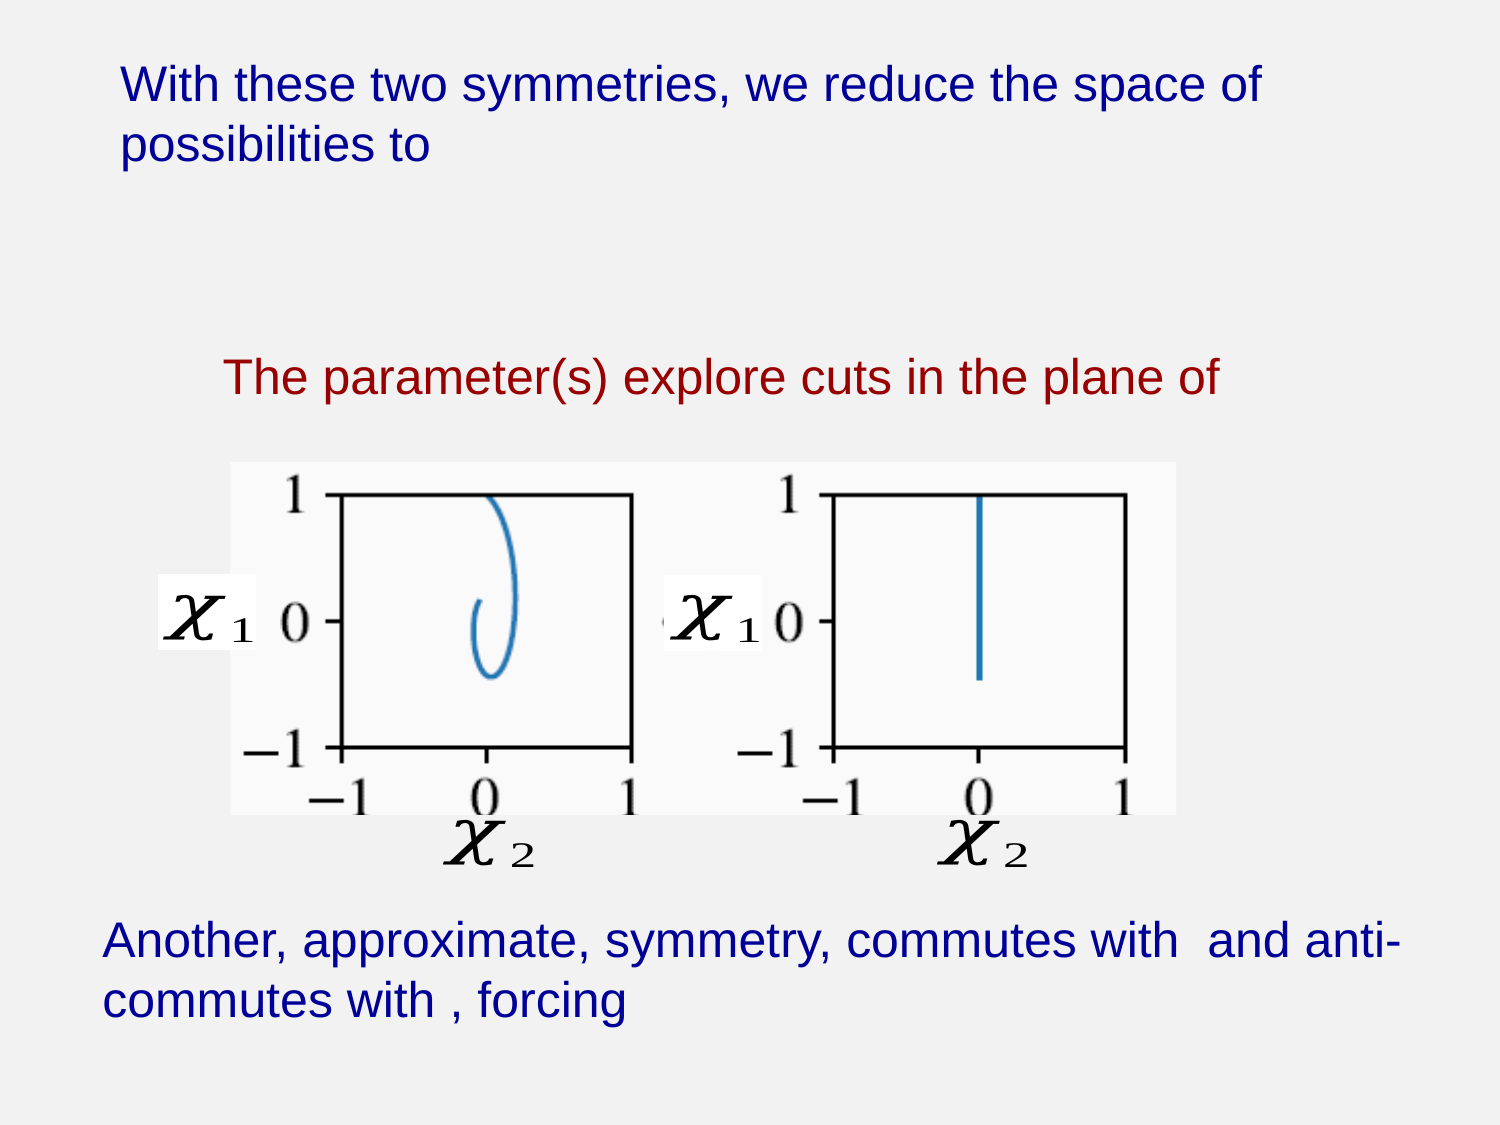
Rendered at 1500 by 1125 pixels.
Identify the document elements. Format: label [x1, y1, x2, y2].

text_box [87, 337, 1438, 1041]
